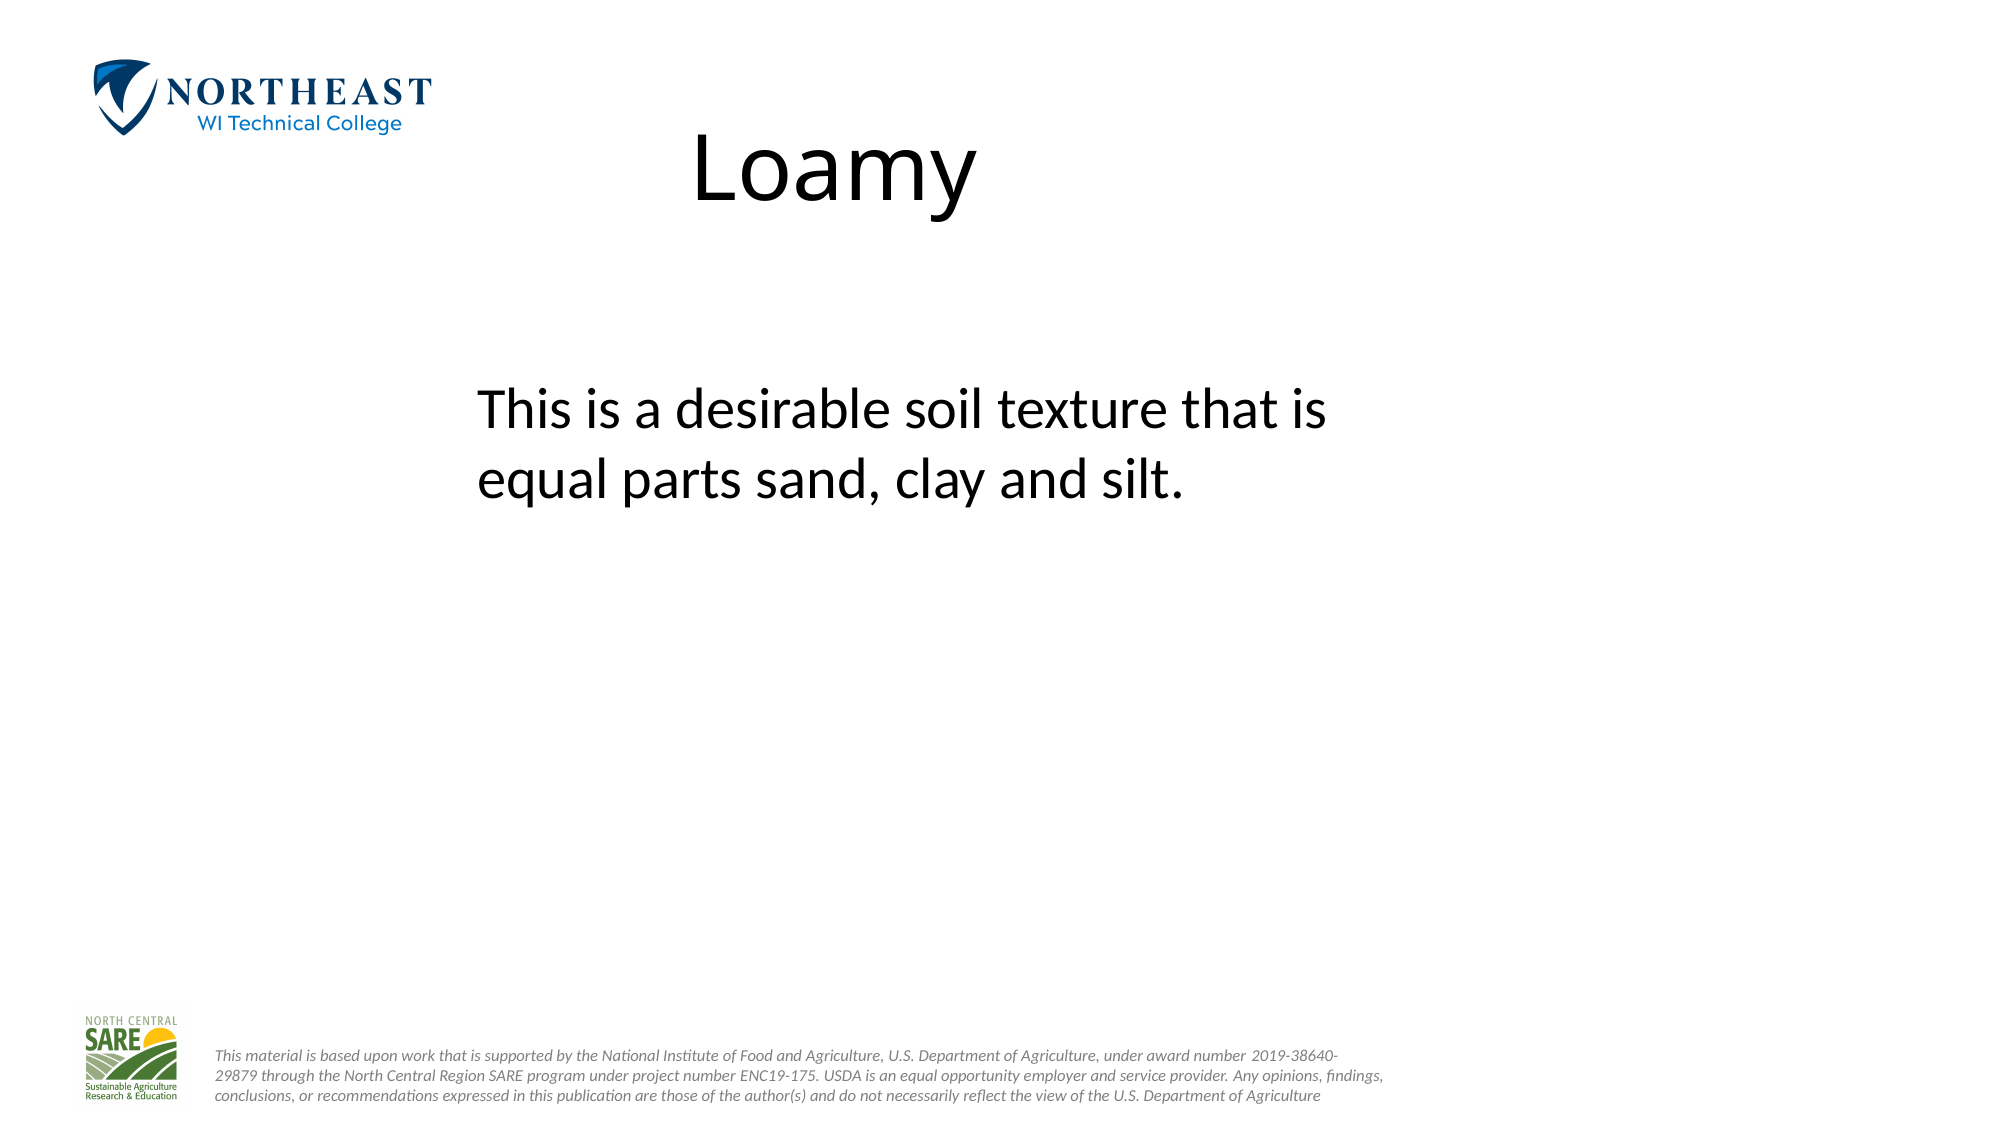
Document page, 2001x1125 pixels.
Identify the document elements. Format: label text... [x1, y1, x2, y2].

picture [74, 40, 450, 153]
picture [74, 1005, 188, 1110]
title Loamy [674, 59, 1863, 281]
text_box This material is based upon work that is supported by the National Institute of Food and Agriculture, U.S. Department of Agriculture, under award number 2019-38640-29879 through the North Central Region SARE program under project number ENC19-175. USDA is an equal opportunity employer and service provider. Any opinions, findings, conclusions, or recommendations expressed in this publication are those of the author(s) and do not necessarily reflect the view of the U.S. Department of Agriculture [200, 1037, 1450, 1100]
text_box This is a desirable soil texture that is equal parts sand, clay and silt. [462, 362, 1450, 518]
